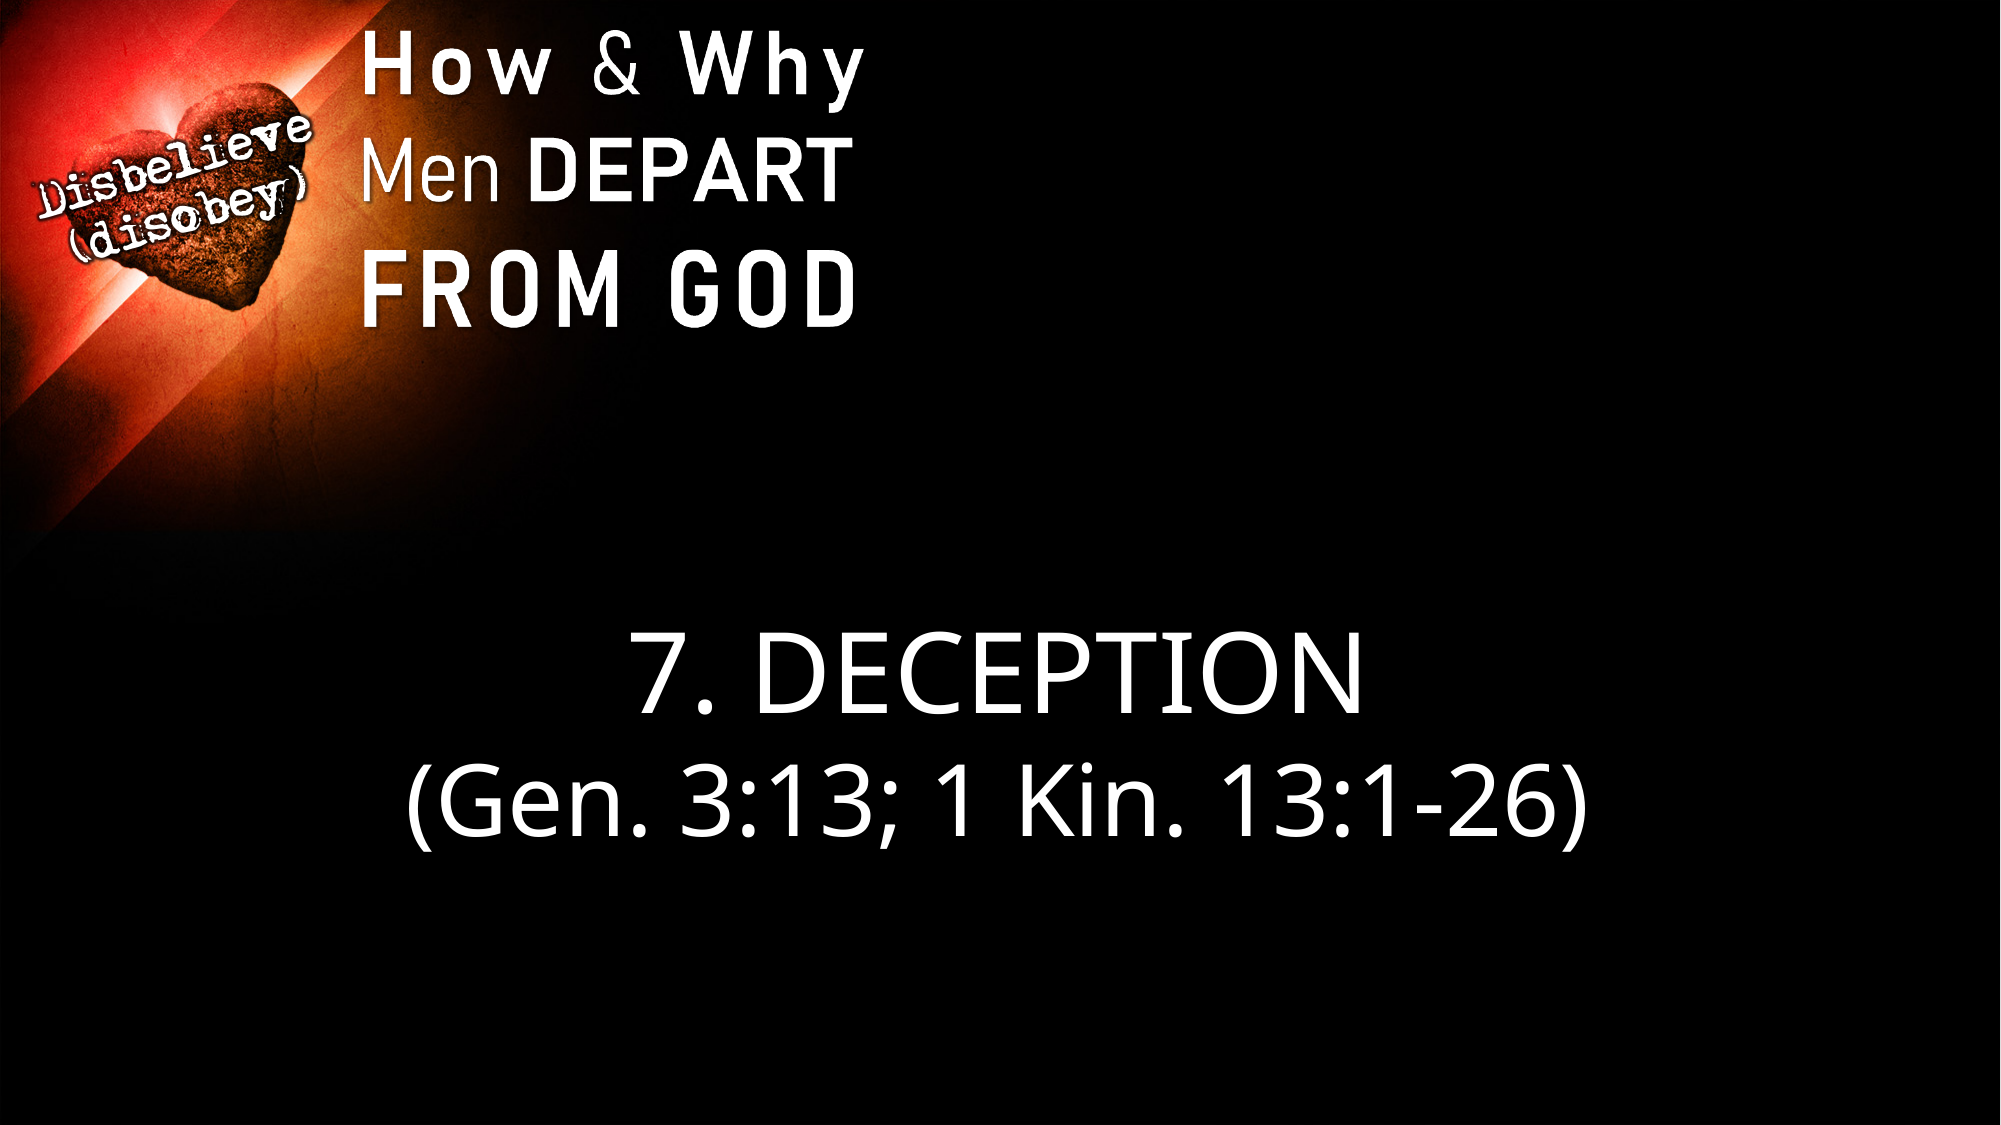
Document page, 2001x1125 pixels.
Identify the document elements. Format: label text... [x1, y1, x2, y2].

list 7. DECEPTION (Gen. 3:13; 1 Kin. 13:1-26) [22, 354, 1974, 1104]
picture [0, 0, 2001, 1125]
